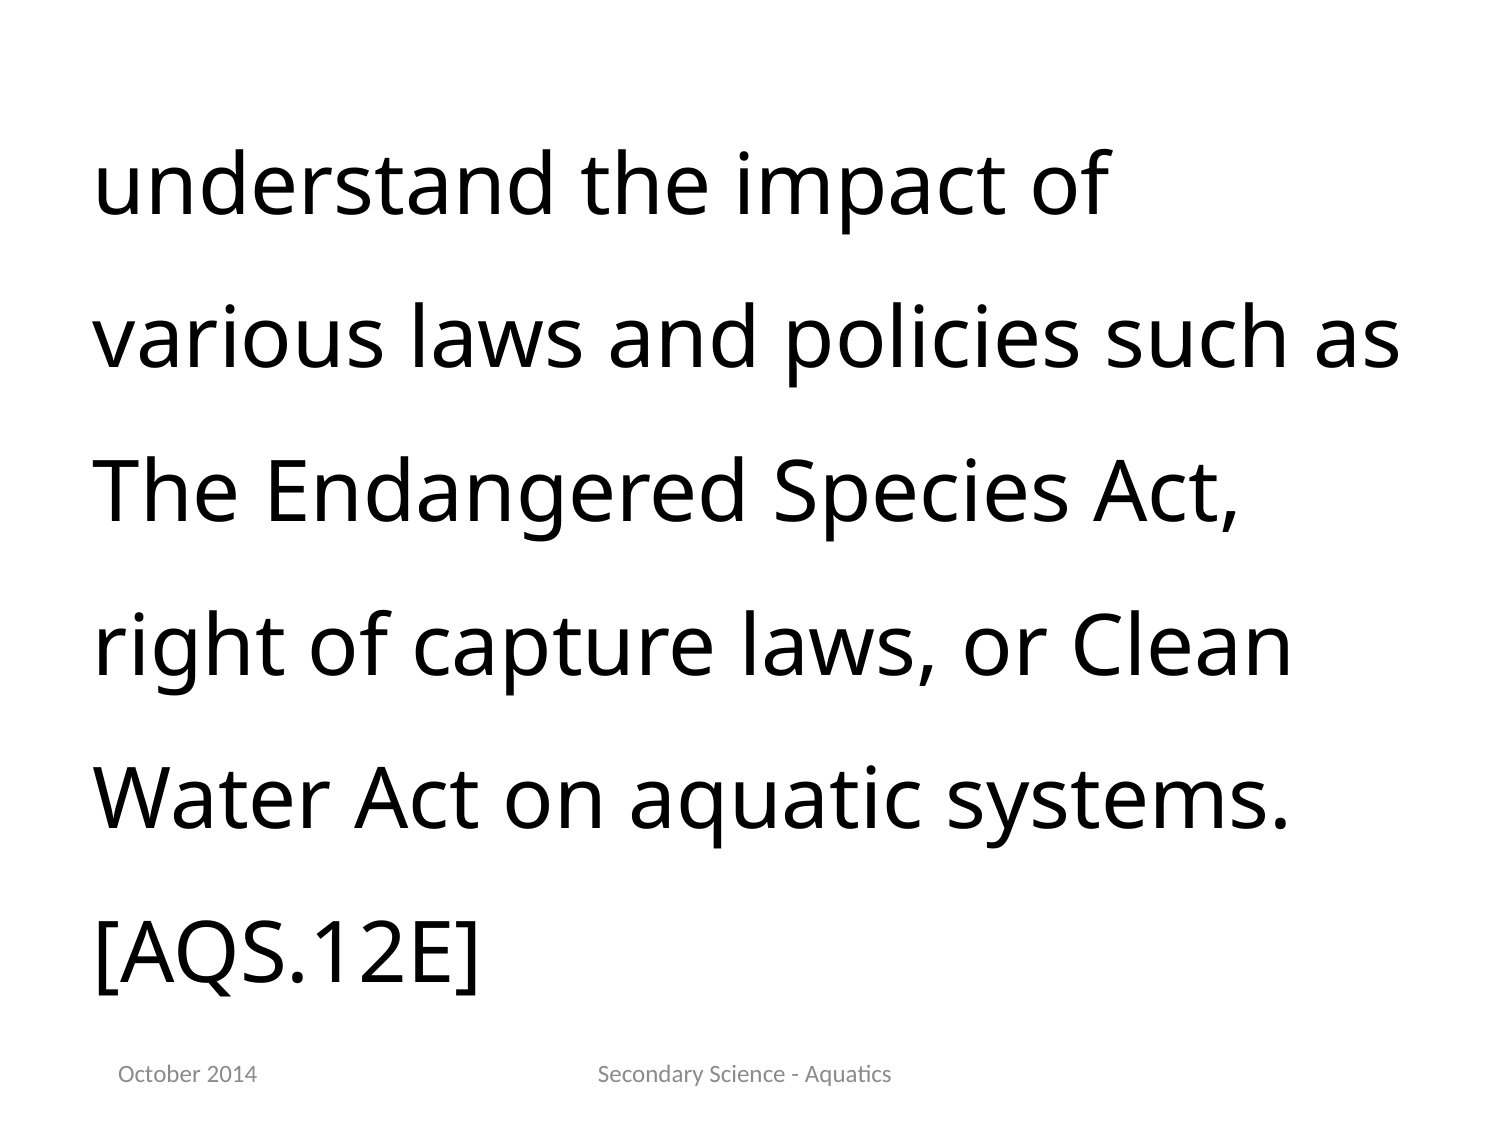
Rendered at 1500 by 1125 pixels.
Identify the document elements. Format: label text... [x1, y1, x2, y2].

subtitle understand the impact of various laws and policies such as The Endangered Species Act, right of capture laws, or Clean Water Act on aquatic systems.[AQS.12E] [78, 70, 1429, 1014]
footer Secondary Science - Aquatics [492, 1042, 999, 1103]
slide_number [103, 1042, 441, 1103]
